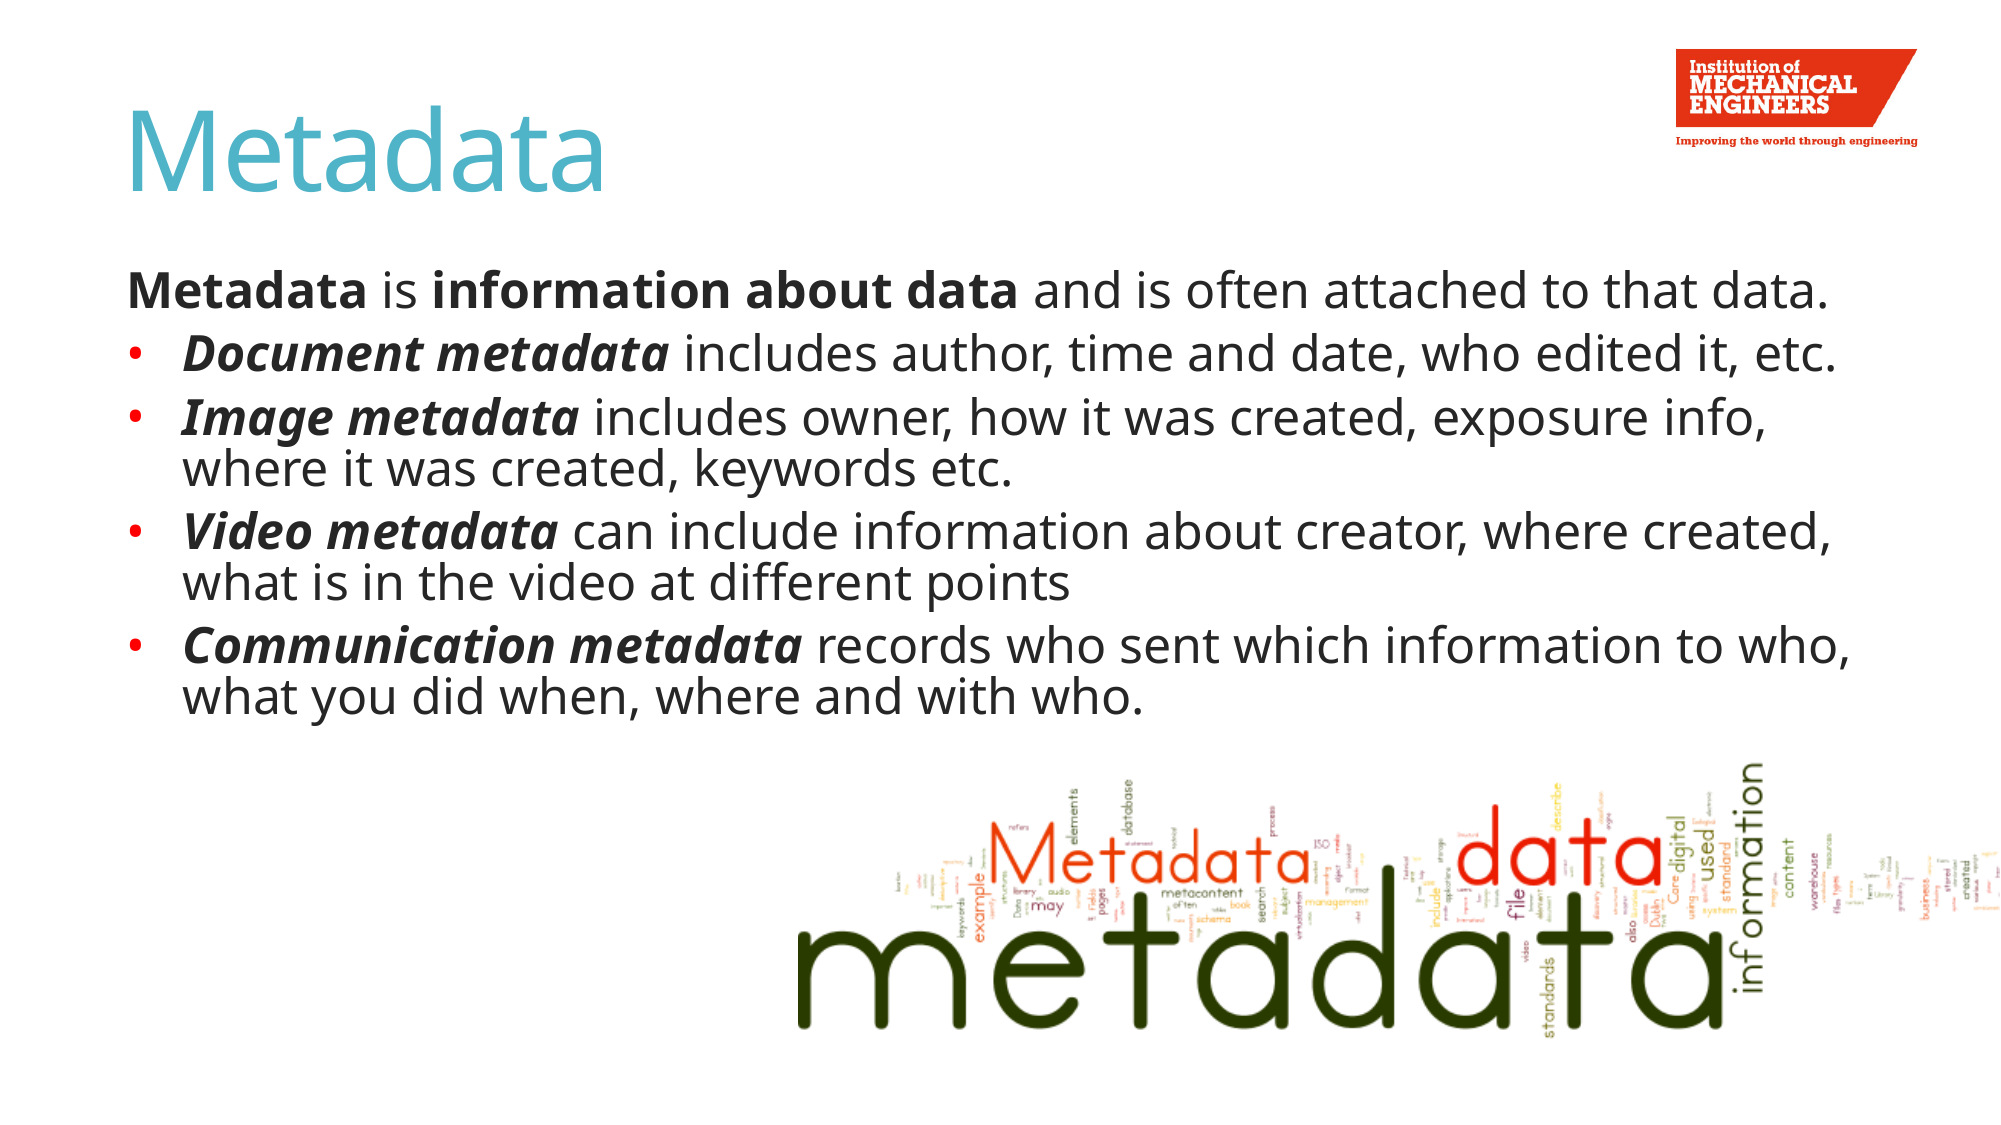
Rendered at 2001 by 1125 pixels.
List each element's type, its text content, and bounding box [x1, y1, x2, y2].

picture [798, 754, 2000, 1063]
picture [1675, 48, 1918, 154]
title Metadata [107, 81, 1875, 233]
list Metadata is information about data and is often attached to that data. Document metadata includes author, time and date, who edited it, etc. Image metadata includes owner, how it was created, exposure info, where it was created, keywords etc. Video metadata can include information about creator, where created, what is in the video at different points Communication metadata records who sent which information to who, what you did when, where and with who. [111, 259, 1890, 839]
